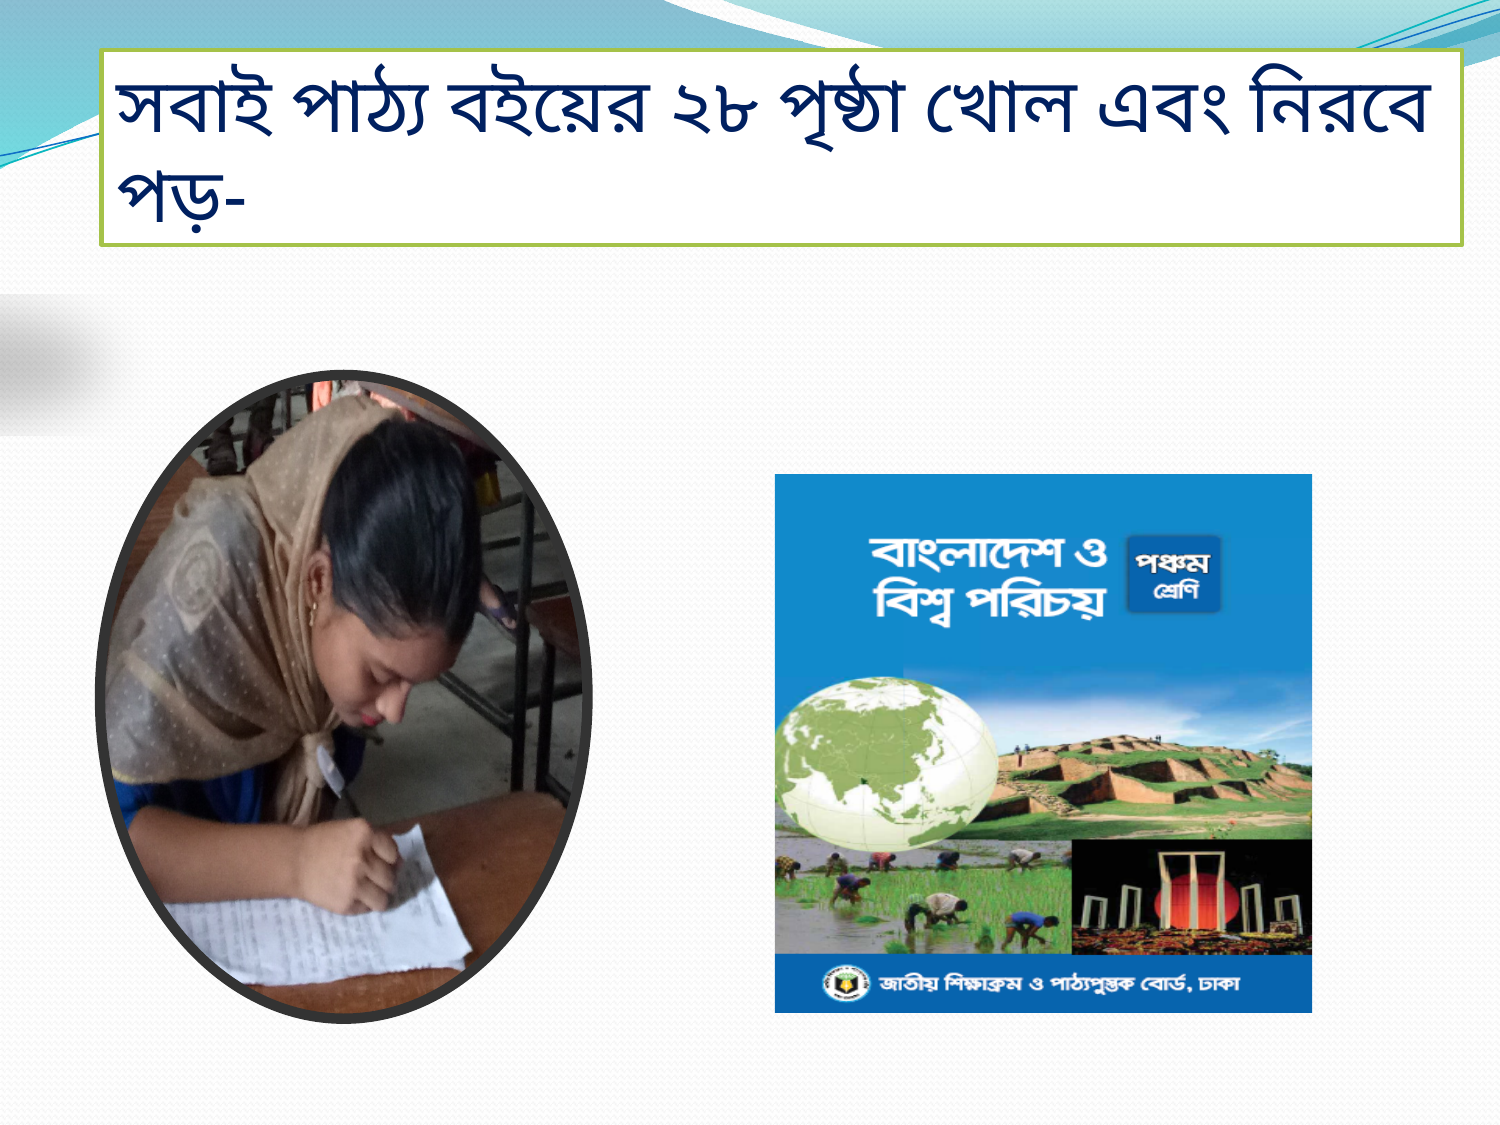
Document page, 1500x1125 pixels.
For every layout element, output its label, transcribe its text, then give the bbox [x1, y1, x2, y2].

picture [99, 374, 588, 1019]
text_box সবাই পাঠ্য বইয়ের ২৮ পৃষ্ঠা খোল এবং নিরবে পড়- [99, 48, 1464, 247]
picture [774, 474, 1313, 1013]
